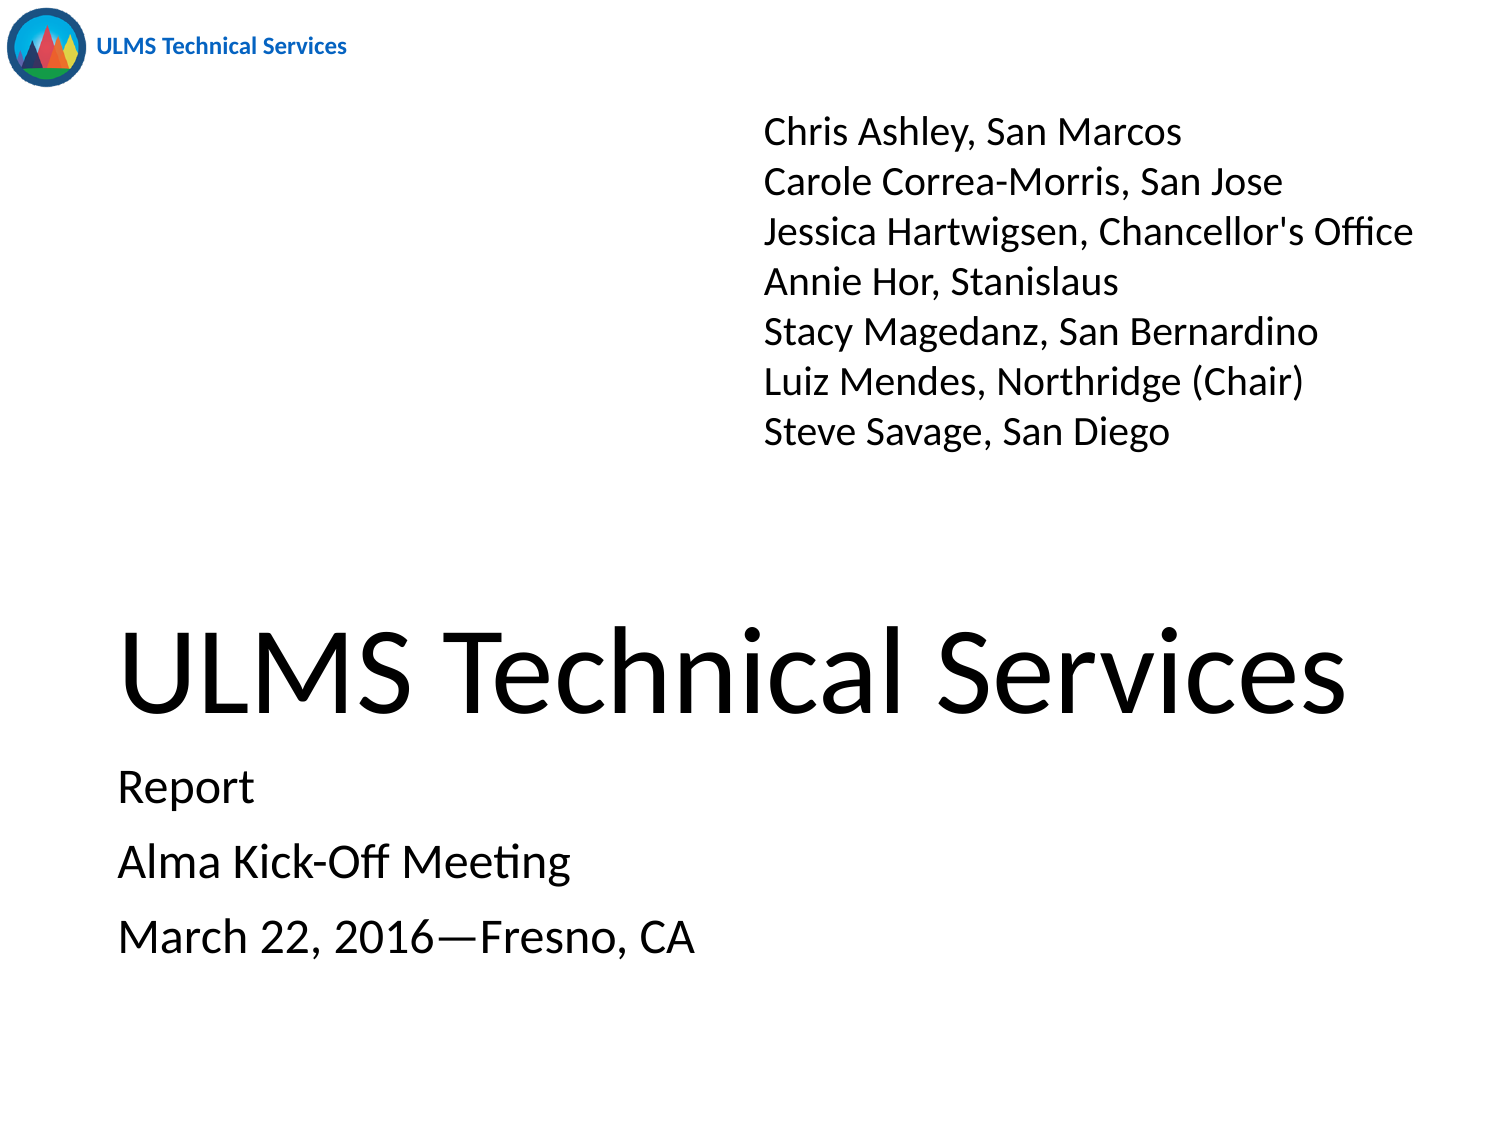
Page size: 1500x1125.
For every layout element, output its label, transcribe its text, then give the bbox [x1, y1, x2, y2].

picture [5, 6, 87, 88]
list Report Alma Kick-Off Meeting March 22, 2016—Fresno, CA [102, 752, 1397, 999]
text_box Chris Ashley, San Marcos Carole Correa-Morris, San Jose Jessica Hartwigsen, Chancellor's Office Annie Hor, Stanislaus Stacy Magedanz, San Bernardino Luiz Mendes, Northridge (Chair) Steve Savage, San Diego [749, 96, 1500, 462]
title ULMS Technical Services [102, 280, 1397, 749]
